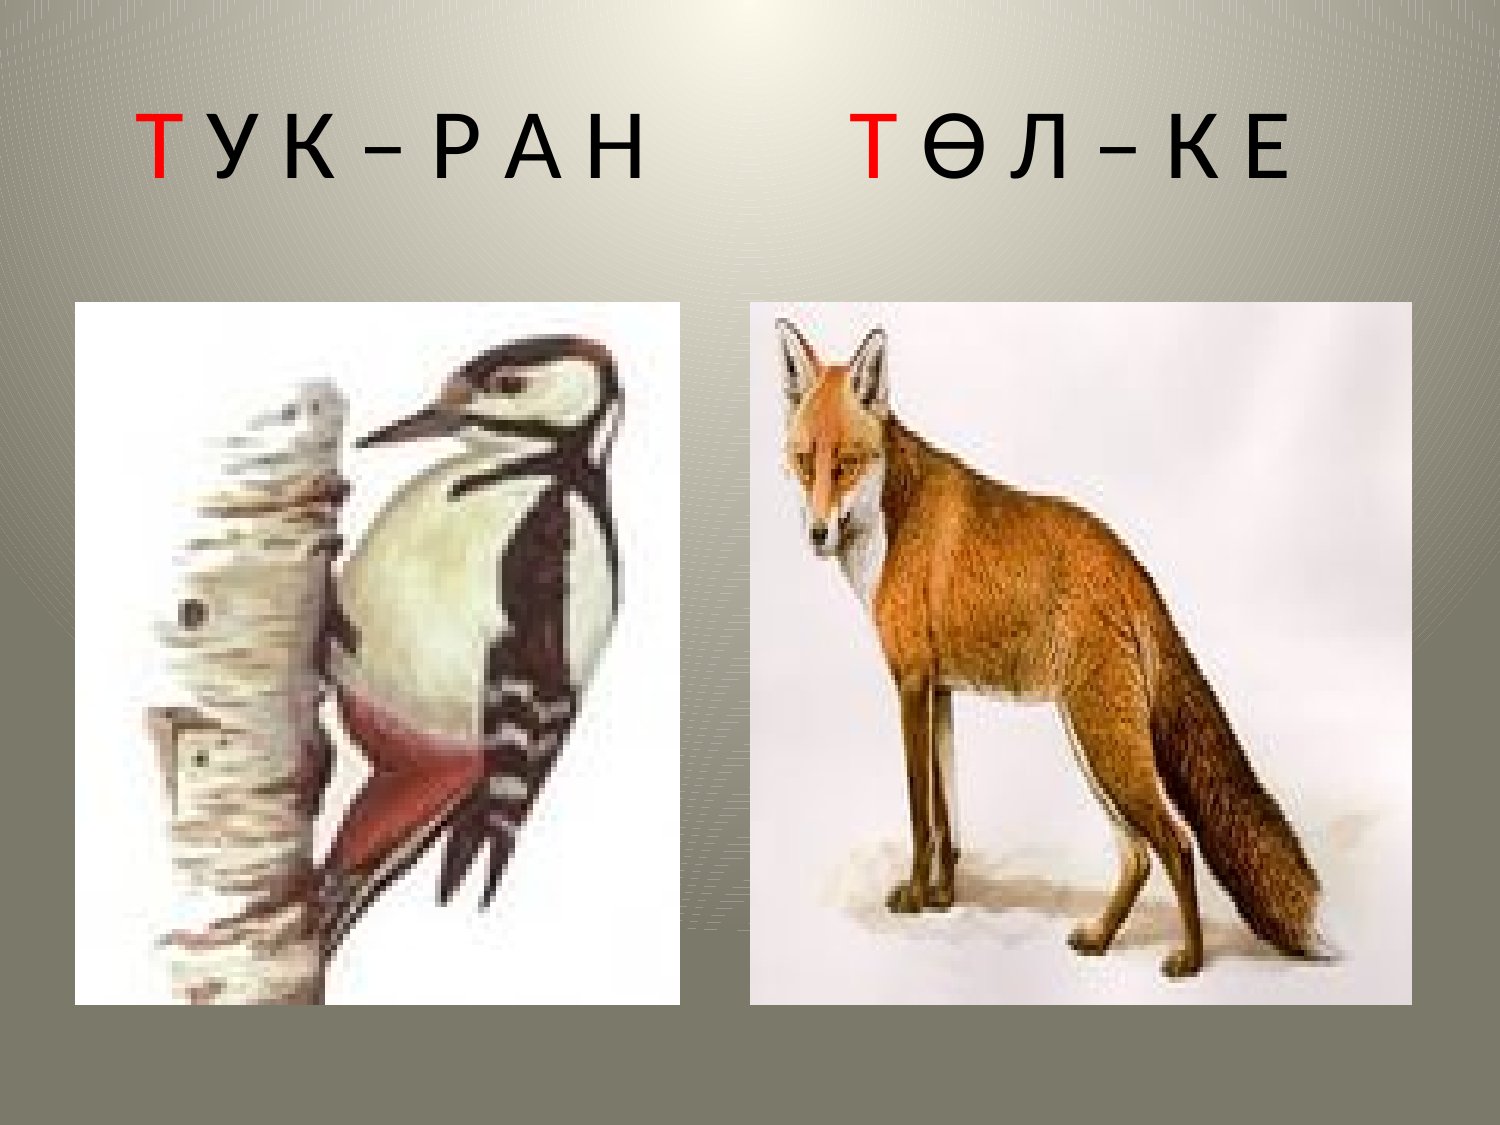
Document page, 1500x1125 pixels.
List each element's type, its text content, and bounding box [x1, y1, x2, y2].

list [749, 302, 1412, 1006]
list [74, 302, 680, 1006]
title Т У К – Р А Н Т Ө Л – К Е [75, 45, 1425, 233]
